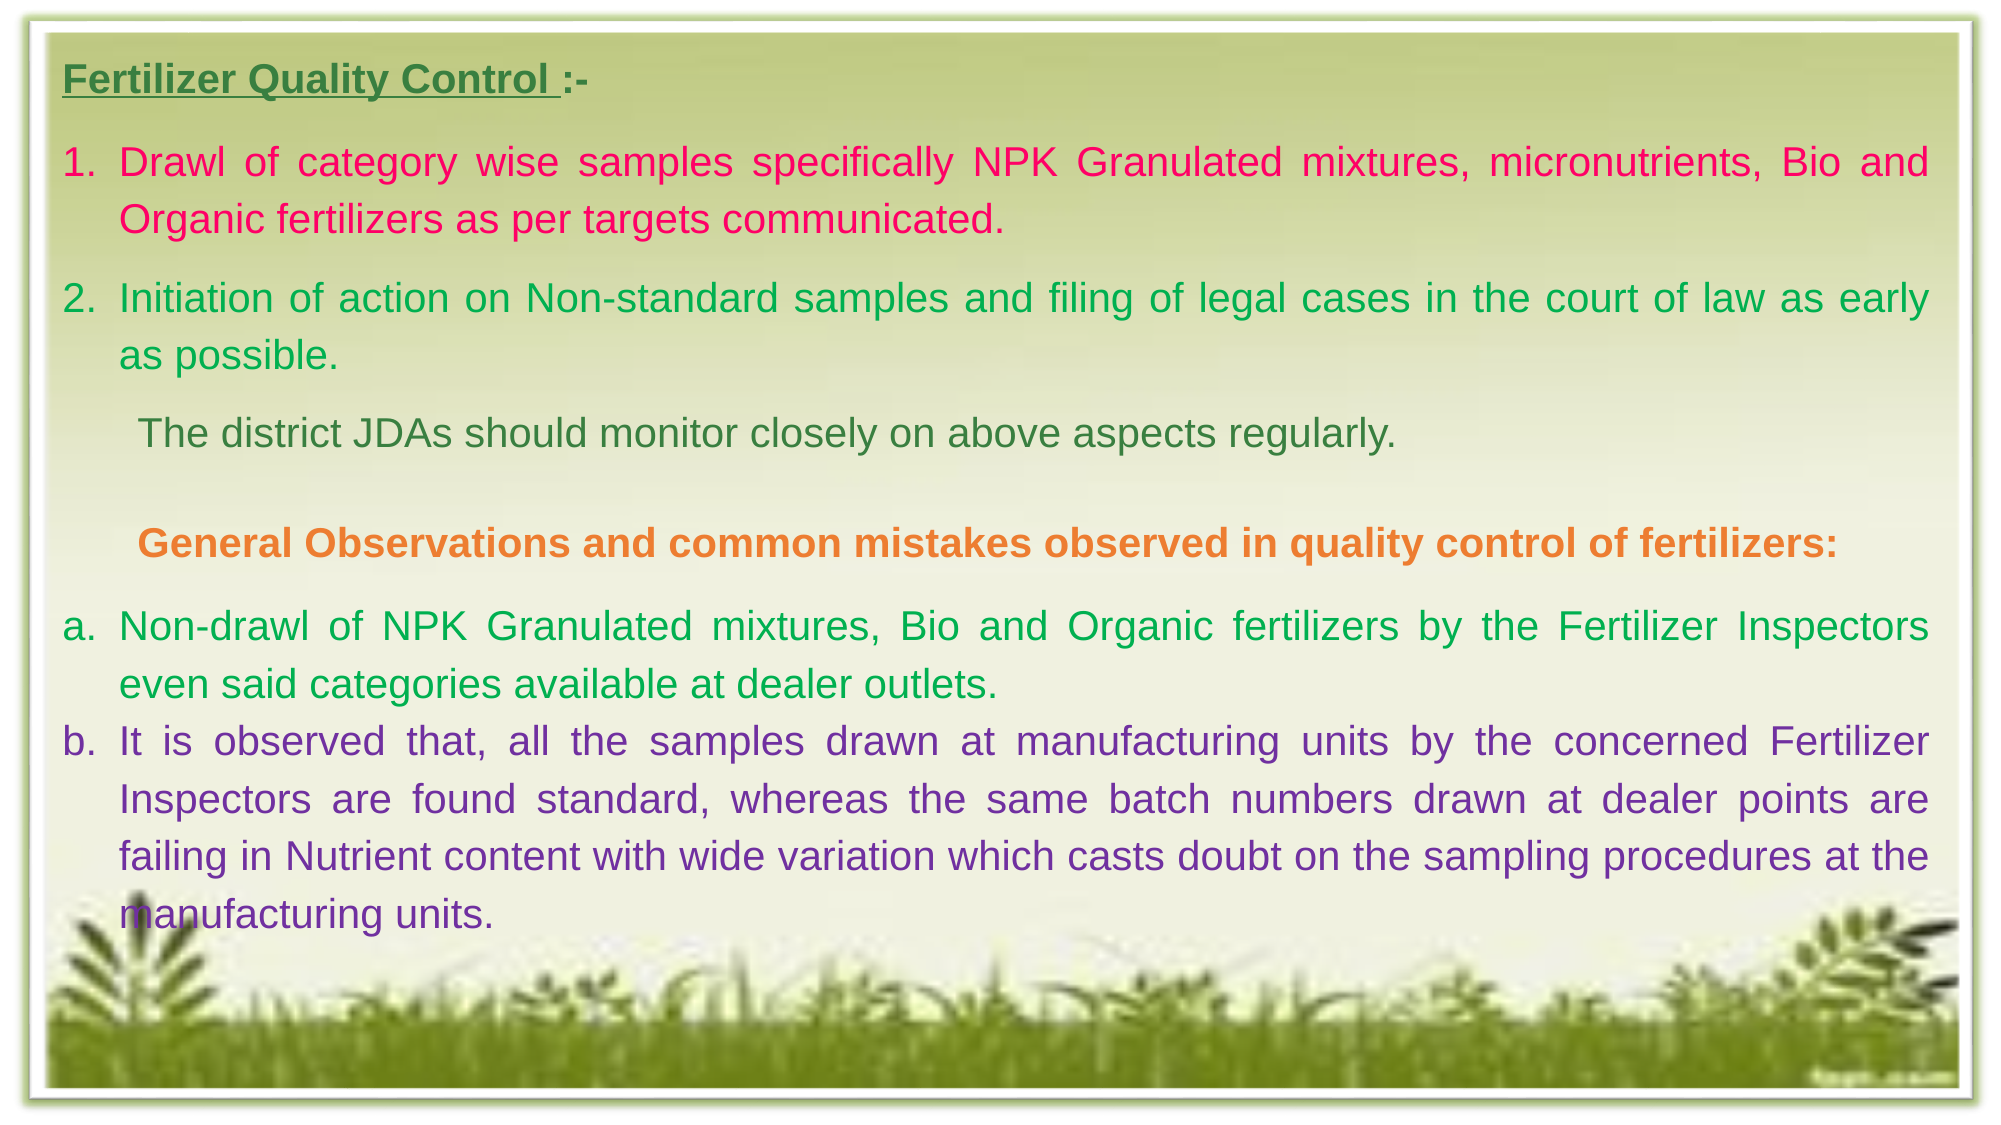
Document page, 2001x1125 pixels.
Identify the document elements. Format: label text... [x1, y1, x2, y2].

text_box Drawl of category wise samples specifically NPK Granulated mixtures, micronutrients, Bio and Organic fertilizers as per targets communicated. Initiation of action on Non-standard samples and filing of legal cases in the court of law as early as possible. The district JDAs should monitor closely on above aspects regularly. General Observations and common mistakes observed in quality control of fertilizers: Non-drawl of NPK Granulated mixtures, Bio and Organic fertilizers by the Fertilizer Inspectors even said categories available at dealer outlets. It is observed that, all the samples drawn at manufacturing units by the concerned Fertilizer Inspectors are found standard, whereas the same batch numbers drawn at dealer points are failing in Nutrient content with wide variation which casts doubt on the sampling procedures at the manufacturing units. [47, 119, 1946, 944]
text_box Fertilizer Quality Control :- [47, 44, 1946, 119]
picture [0, 0, 2001, 1125]
